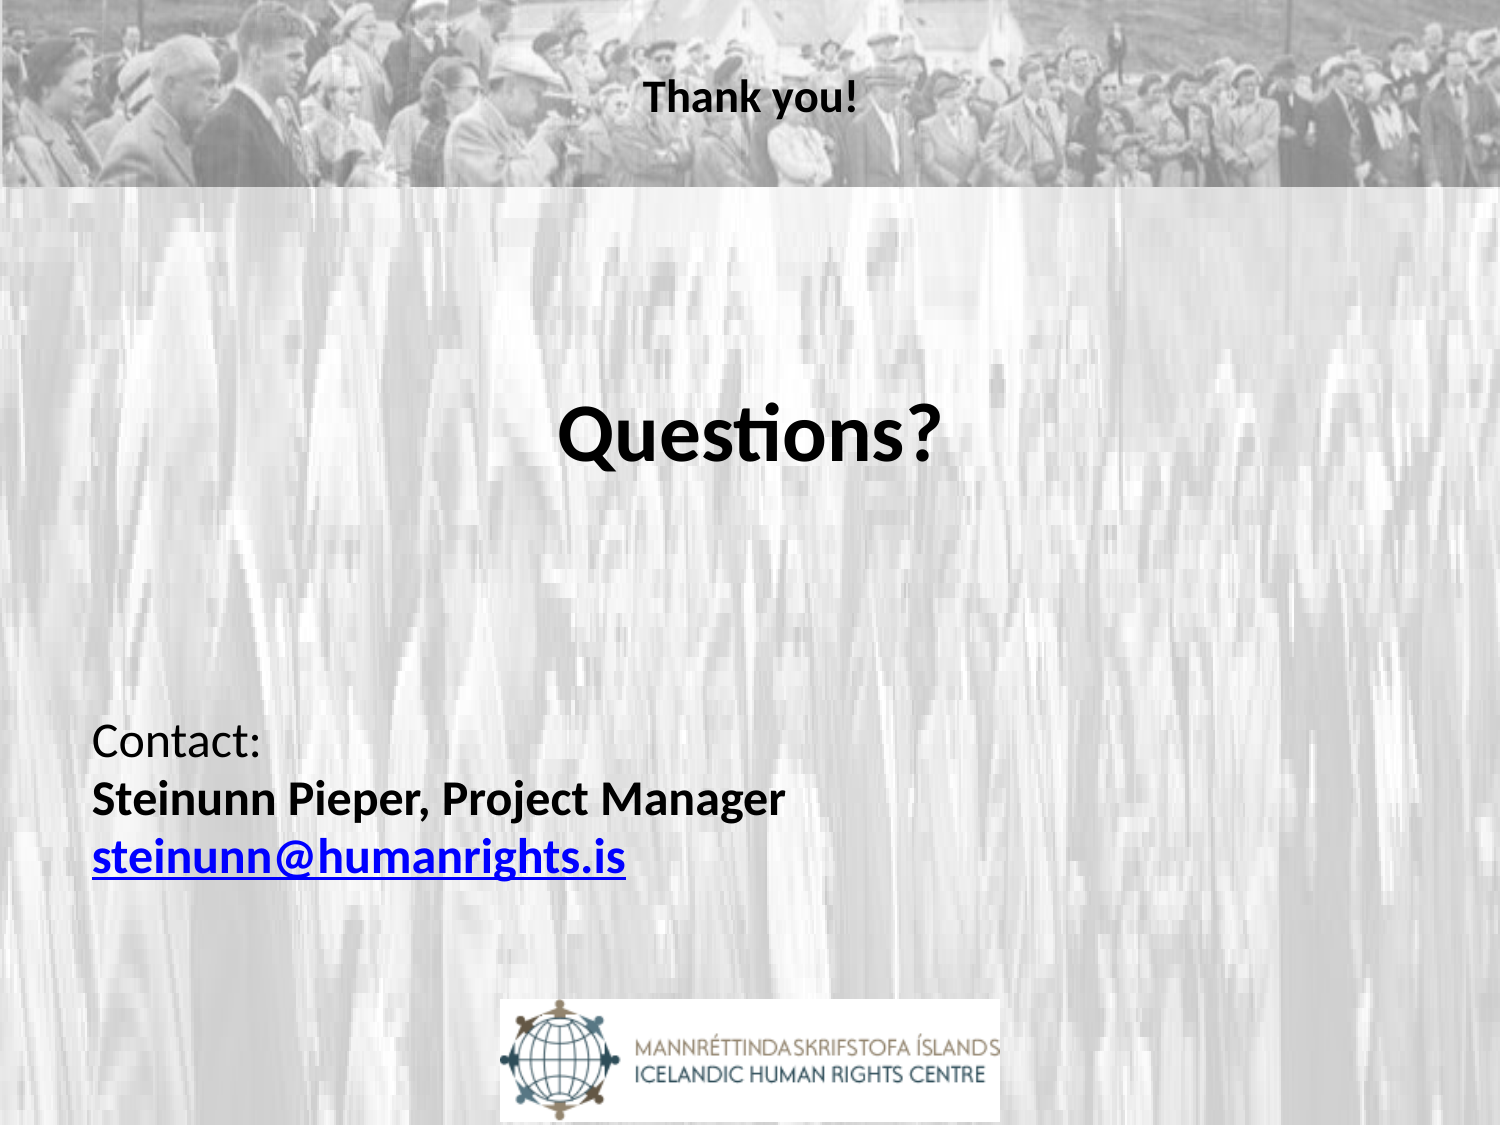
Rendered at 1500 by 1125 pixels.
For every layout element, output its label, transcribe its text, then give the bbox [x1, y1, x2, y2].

title Thank you! [2, 0, 1500, 187]
list Questions? Contact: Steinunn Pieper, Project Manager steinunn@humanrights.is [76, 255, 1425, 917]
picture [500, 999, 1000, 1122]
